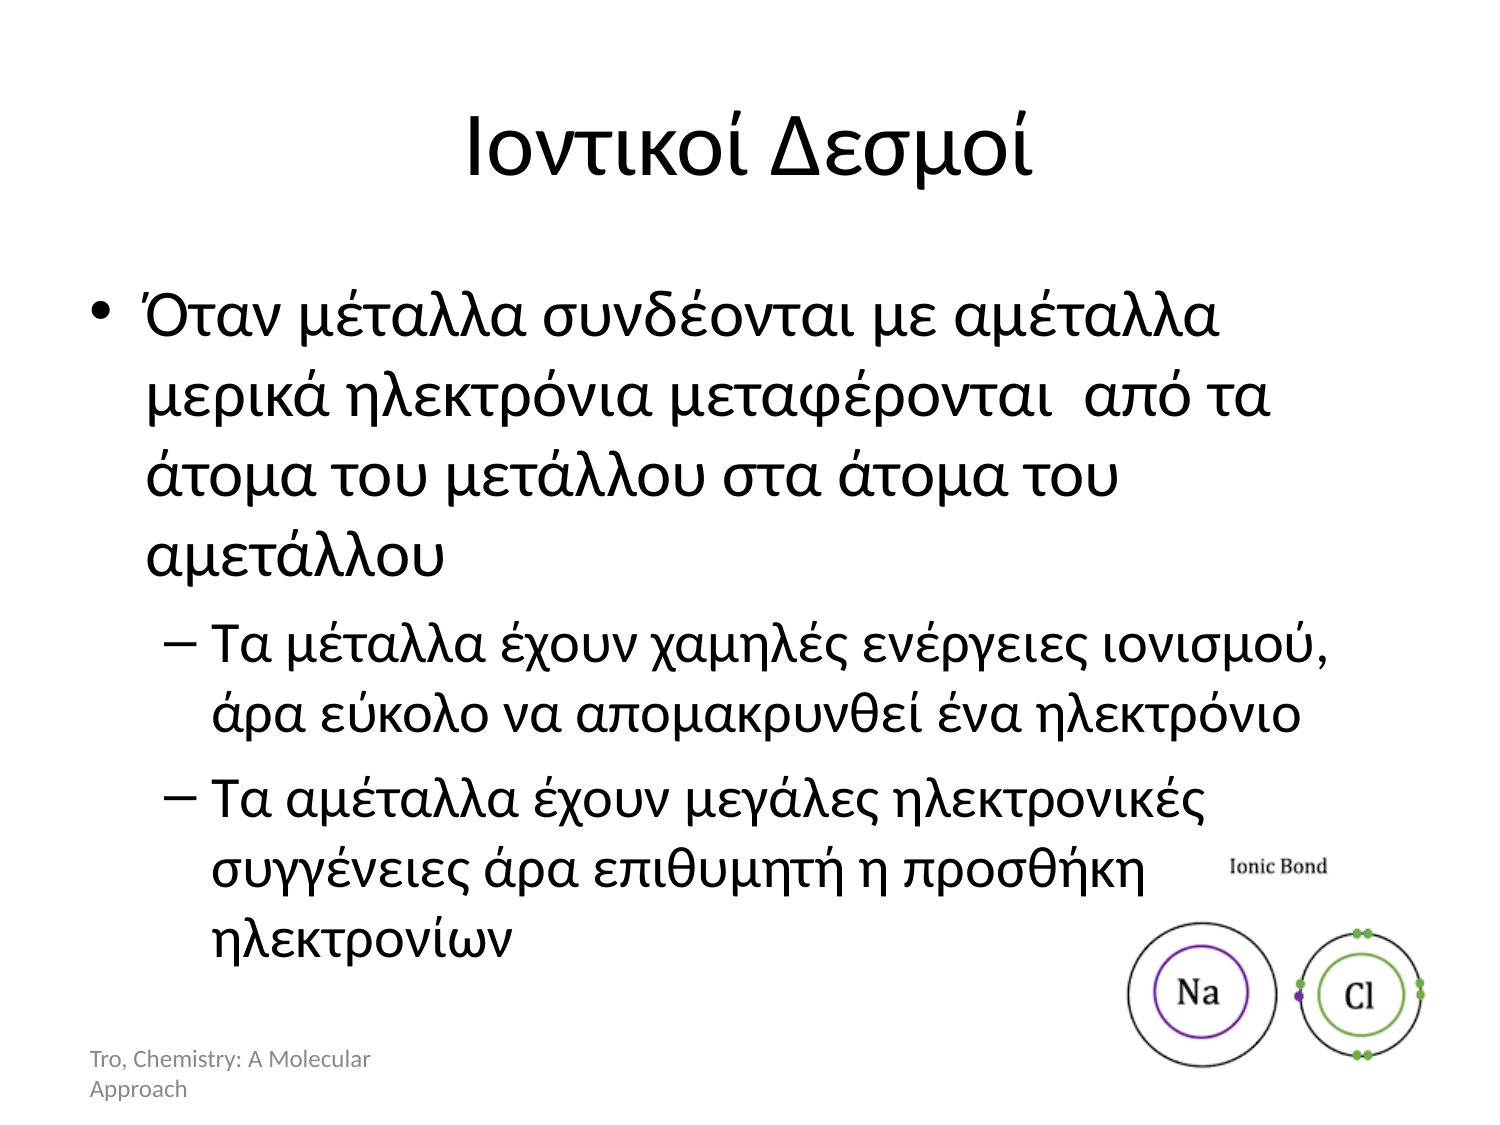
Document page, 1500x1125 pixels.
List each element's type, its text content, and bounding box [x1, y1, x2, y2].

text_box Tro, Chemistry: A Molecular Approach [75, 1042, 425, 1103]
text_box Όταν μέταλλα συνδέονται με αμέταλλα μερικά ηλεκτρόνια μεταφέρονται από τα άτομα του μετάλλου στα άτομα του αμετάλλου Τα μέταλλα έχουν χαμηλές ενέργειες ιονισμού, άρα εύκολο να απομακρυνθεί ένα ηλεκτρόνιο Τα αμέταλλα έχουν μεγάλες ηλεκτρονικές συγγένειες άρα επιθυμητή η προσθήκη ηλεκτρονίων [74, 262, 1425, 1005]
picture [1094, 822, 1500, 1118]
text_box Ιοντικοί Δεσμοί [74, 45, 1425, 233]
